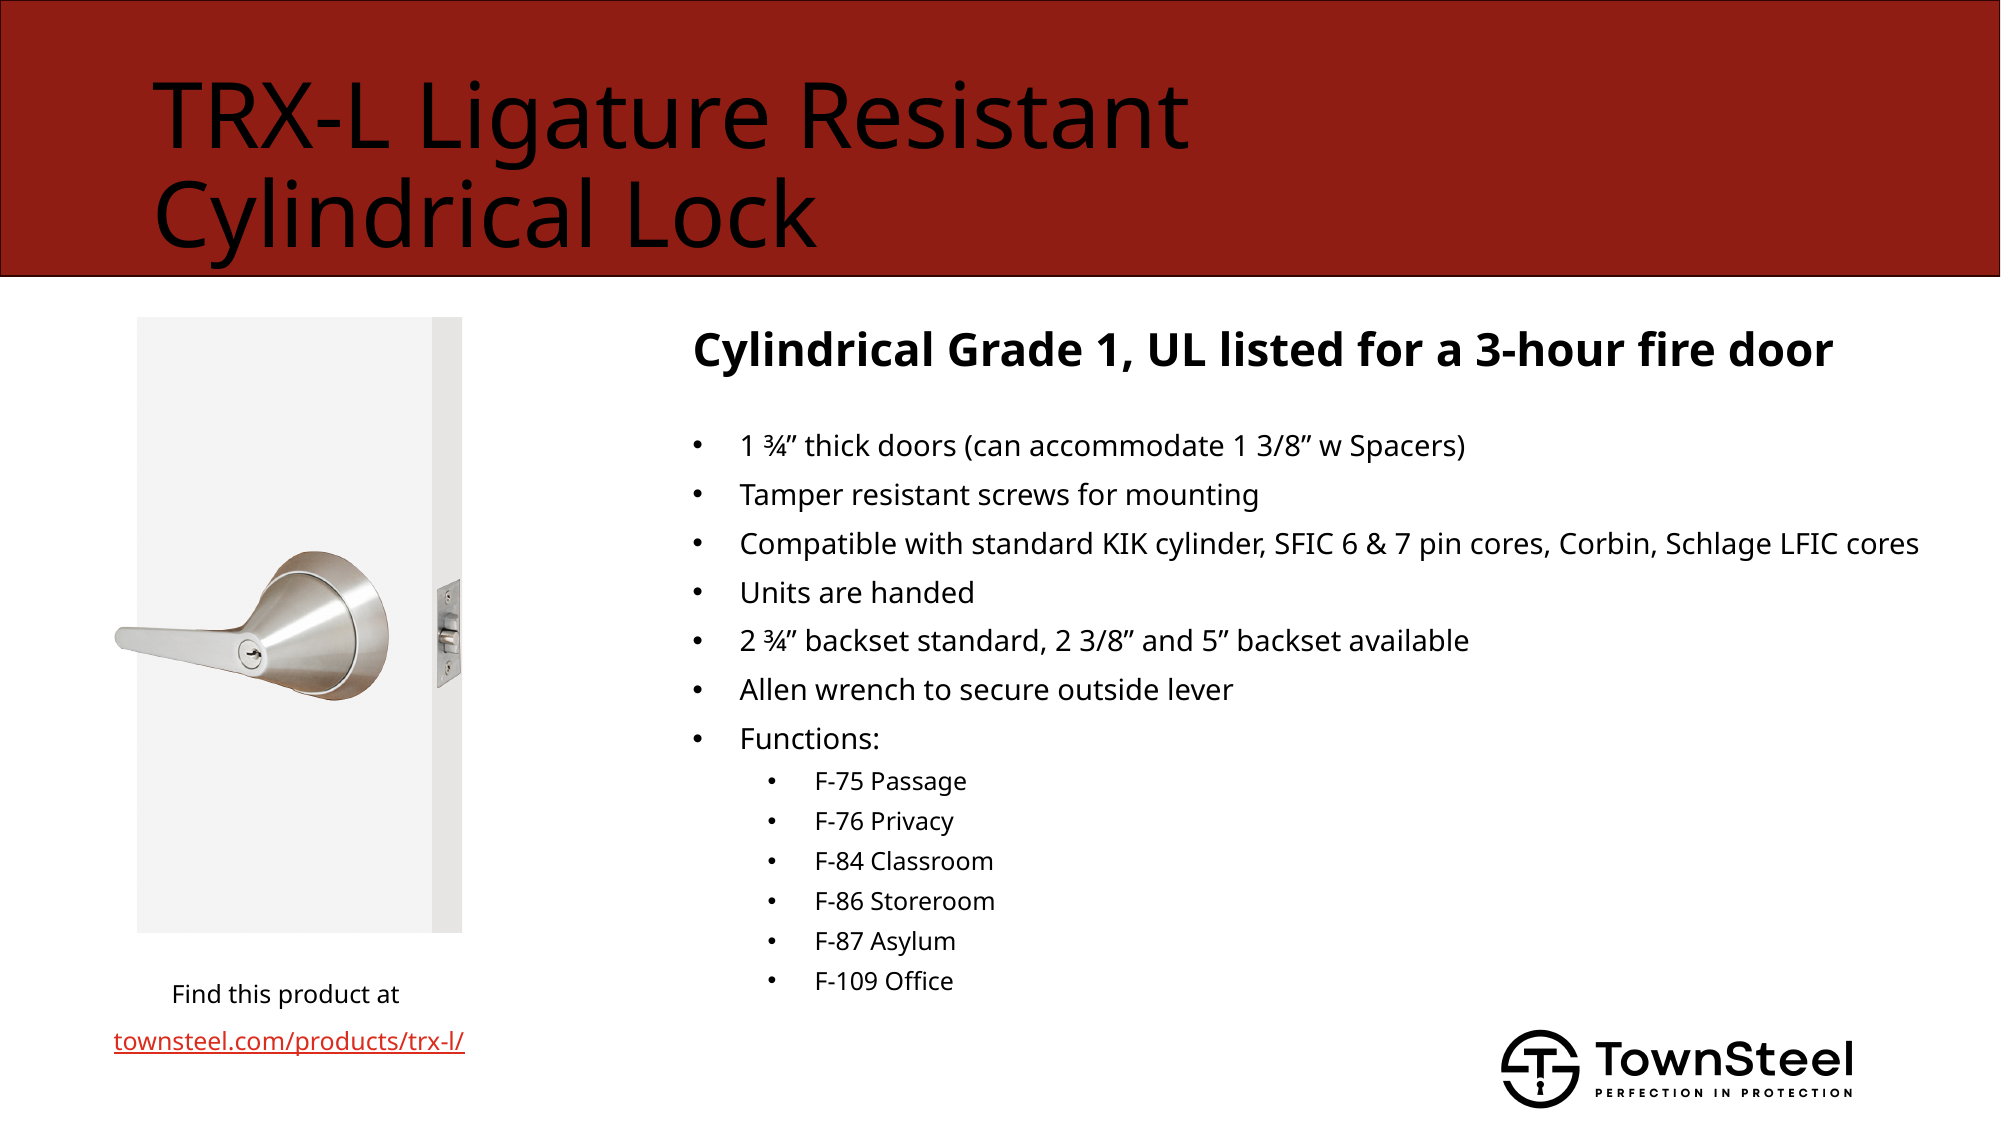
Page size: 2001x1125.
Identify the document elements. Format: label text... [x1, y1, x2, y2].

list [0, 317, 614, 933]
list 1 ¾” thick doors (can accommodate 1 3/8” w Spacers) Tamper resistant screws for mounting Compatible with standard KIK cylinder, SFIC 6 & 7 pin cores, Corbin, Schlage LFIC cores Units are handed 2 ¾” backset standard, 2 3/8” and 5” backset available Allen wrench to secure outside lever Functions: F-75 Passage F-76 Privacy F-84 Classroom F-86 Storeroom F-87 Asylum F-109 Office [677, 410, 1957, 1066]
title TRX-L Ligature Resistant Cylindrical Lock [137, 59, 1863, 278]
text_box Find this product at townsteel.com/products/trx-l/ [81, 955, 497, 1067]
text_box Cylindrical Grade 1, UL listed for a 3-hour fire door [677, 247, 2000, 384]
picture [1490, 1066, 1863, 1125]
